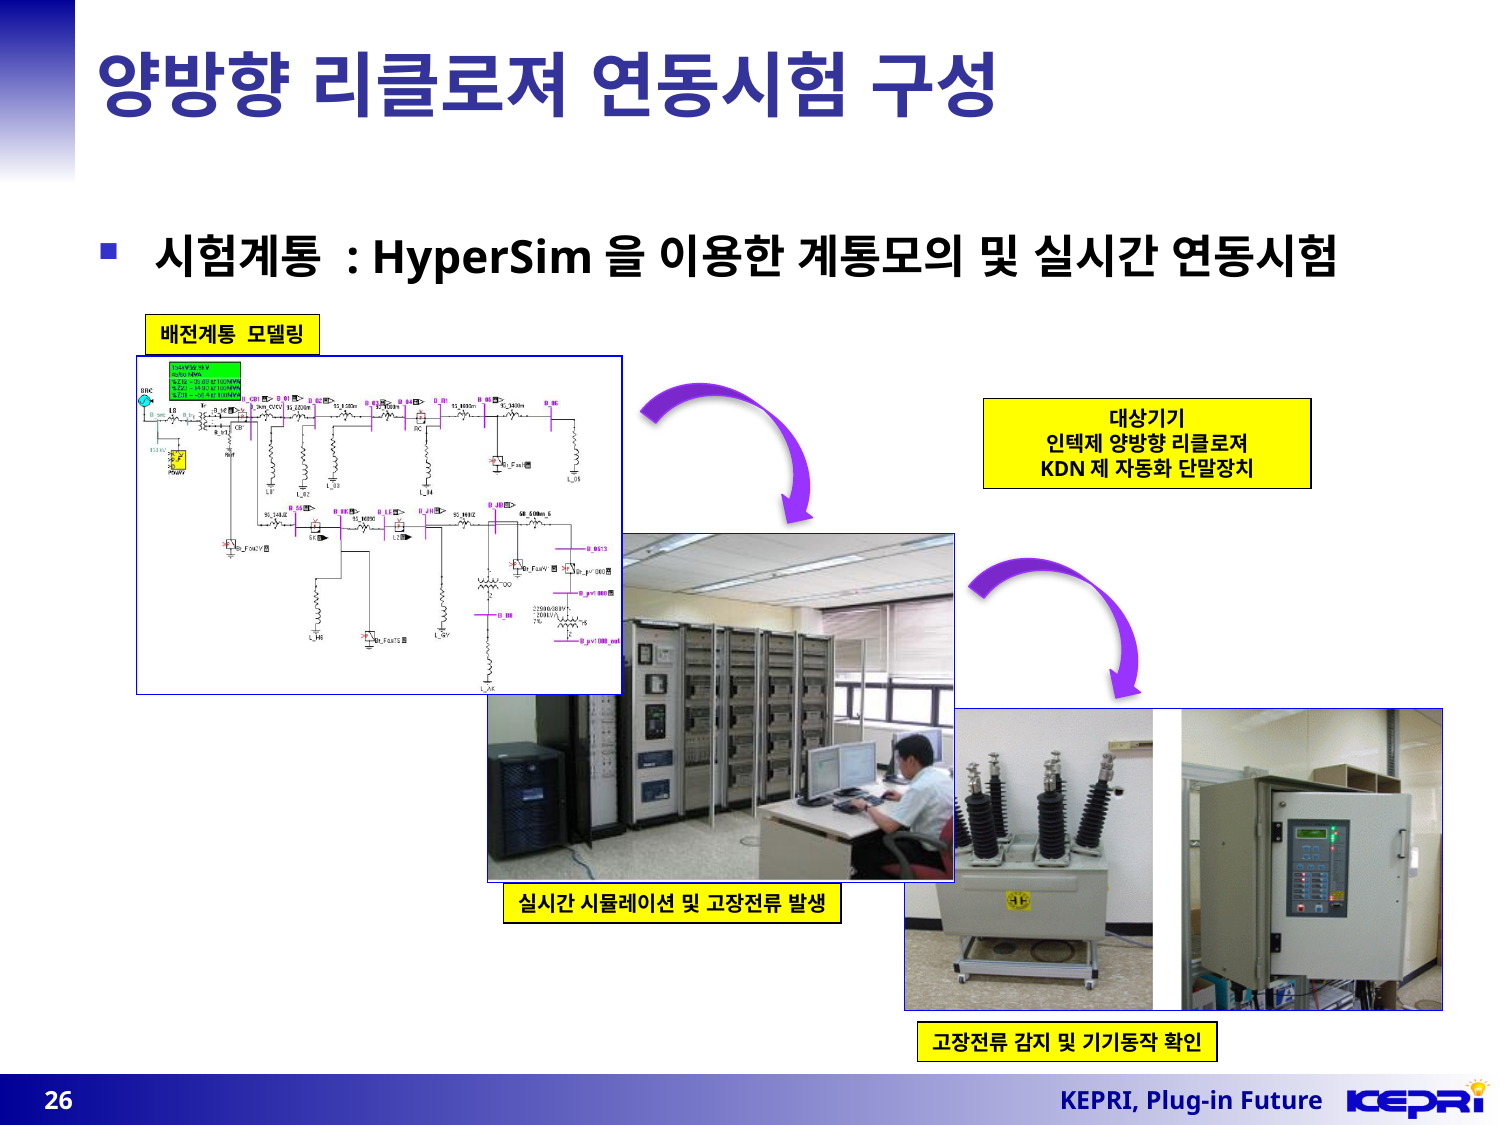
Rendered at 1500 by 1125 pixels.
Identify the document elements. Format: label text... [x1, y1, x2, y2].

picture [137, 356, 1443, 1012]
text_box [967, 557, 1142, 699]
text_box 대상기기 인텍제 양방향 리클로져 KDN제 자동화 단말장치 [983, 398, 1311, 489]
text_box 시험계통 : HyperSim을 이용한 계통모의 및 실시간 연동시험 [83, 219, 1429, 1057]
text_box 배전계통 모델링 [145, 314, 320, 355]
title 양방향 리클로져 연동시험 구성 [80, 13, 1428, 153]
text_box [639, 382, 814, 524]
text_box 고장전류 감지 및 기기동작 확인 [917, 1021, 1218, 1062]
picture [1347, 1079, 1490, 1119]
text_box 실시간 시뮬레이션 및 고장전류 발생 [503, 891, 841, 924]
